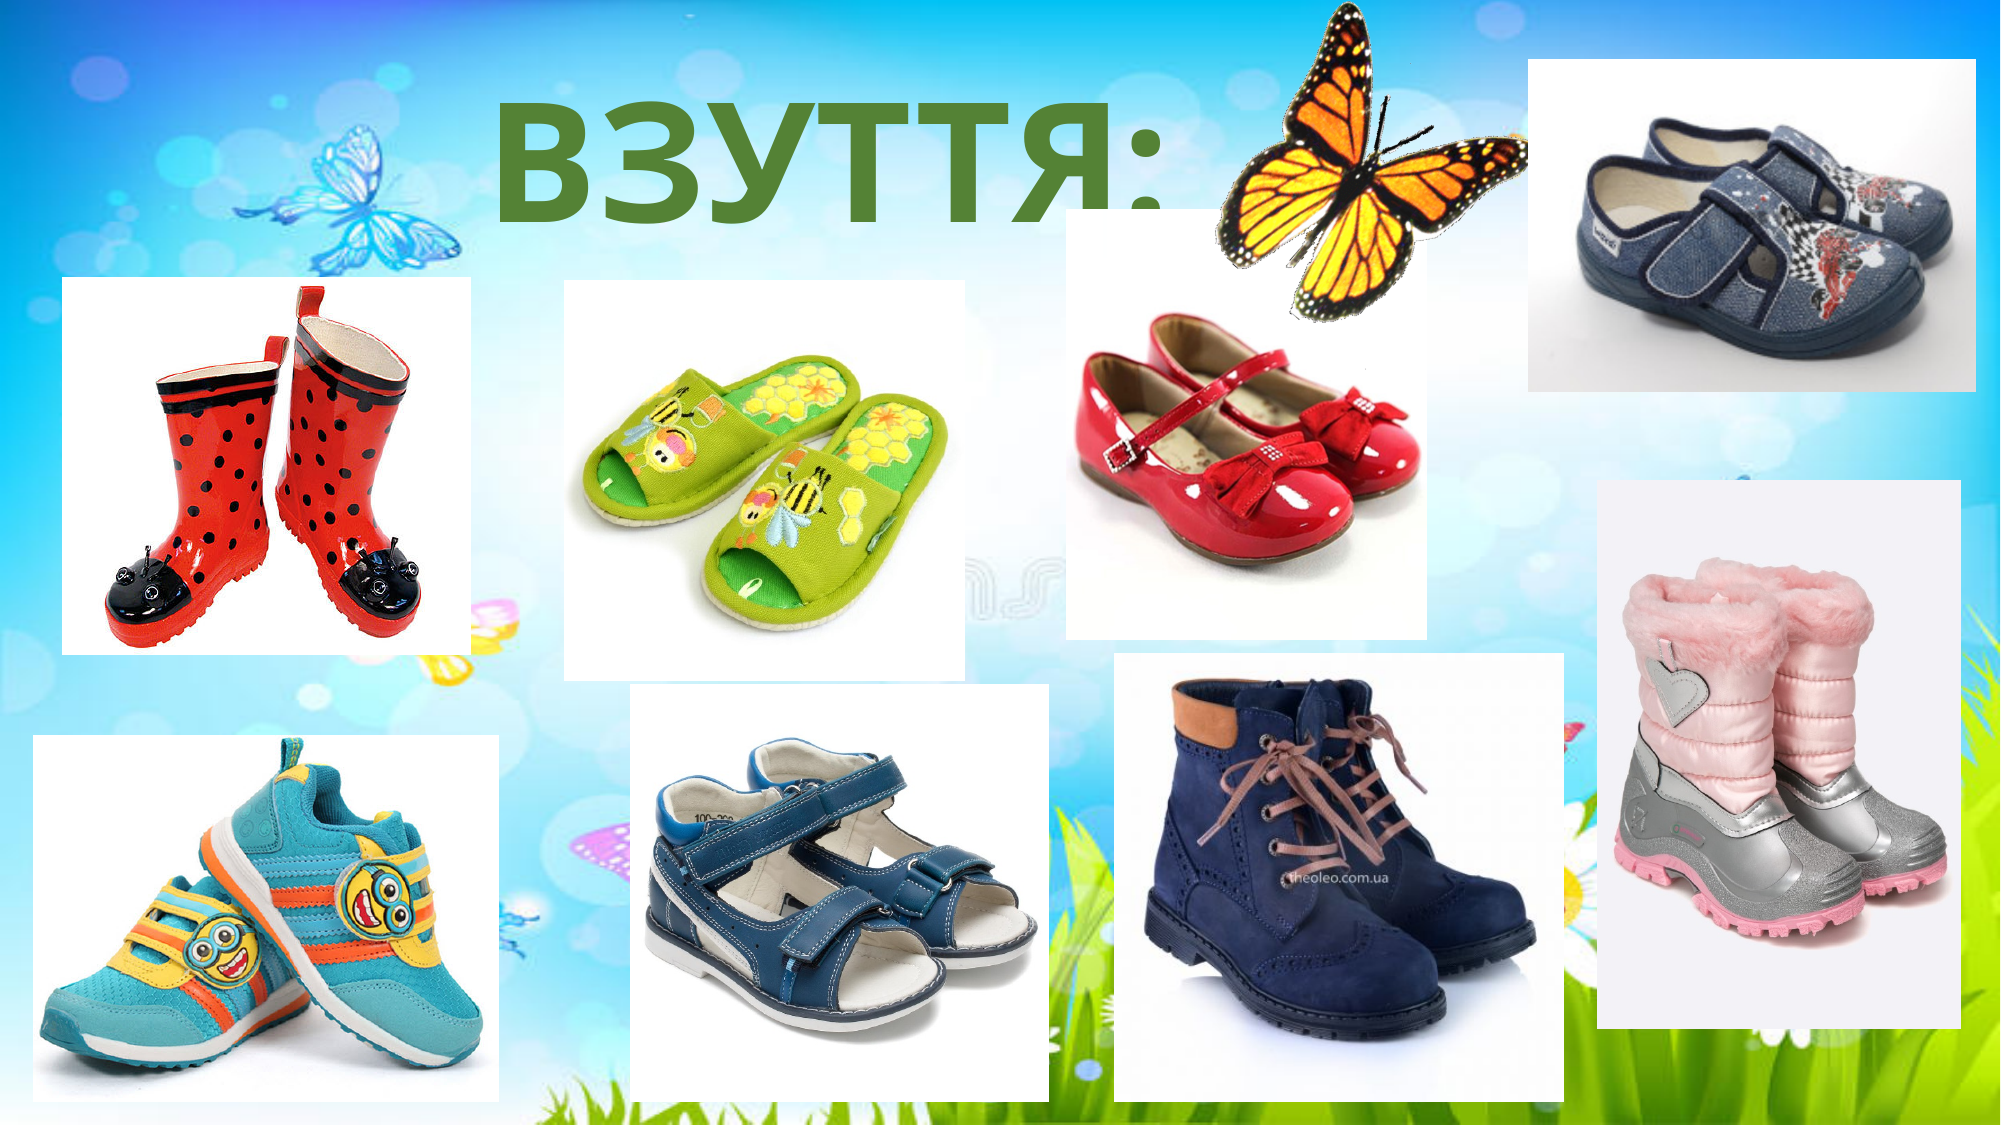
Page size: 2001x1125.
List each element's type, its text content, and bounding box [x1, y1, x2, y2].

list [62, 277, 471, 655]
title ВЗУТТЯ: [470, 59, 1196, 278]
picture [0, 0, 2001, 1125]
